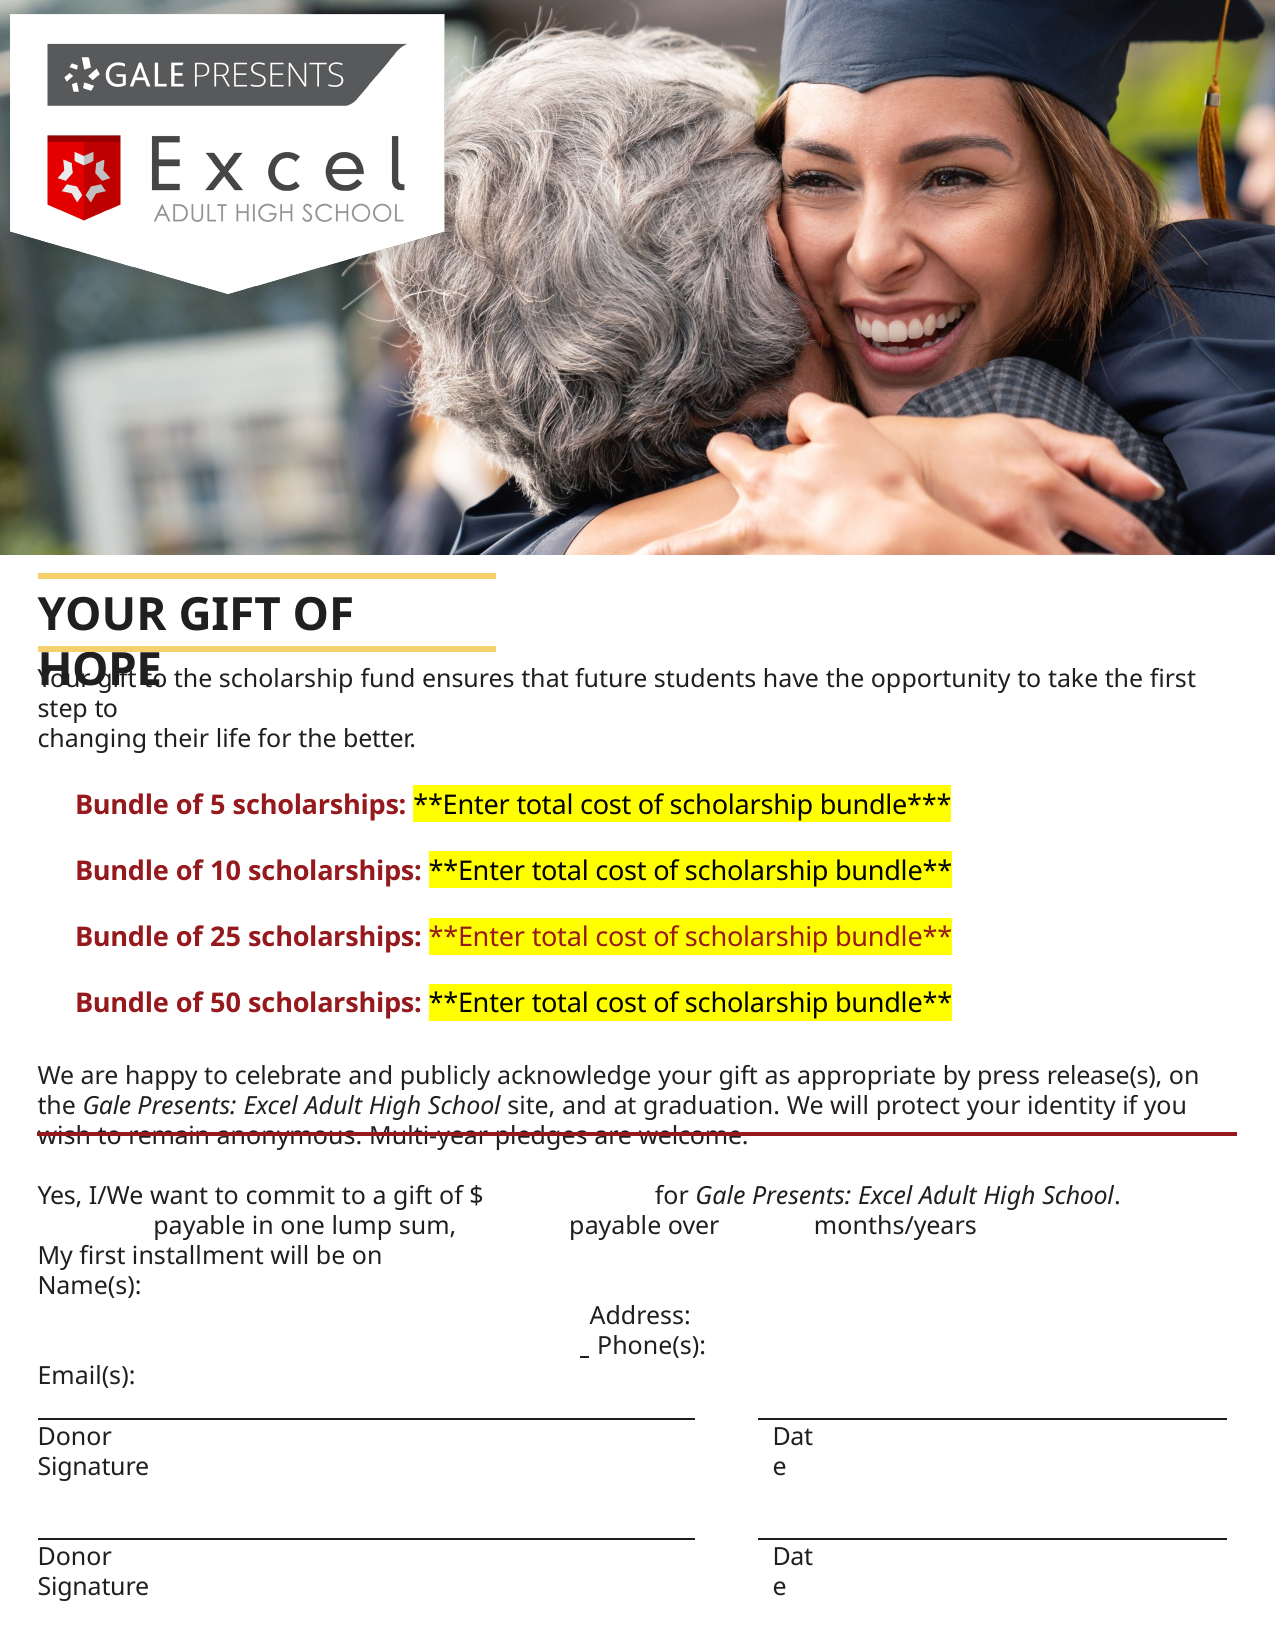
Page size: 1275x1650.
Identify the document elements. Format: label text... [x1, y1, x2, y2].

text_box Donor Signature [35, 1418, 221, 1481]
text_box Date [770, 1418, 827, 1481]
title YOUR GIFT OF HOPE [35, 582, 459, 660]
text_box Date [770, 1538, 827, 1601]
text_box Donor Signature [35, 1538, 221, 1601]
picture [0, 0, 1275, 555]
list Your gift to the scholarship fund ensures that future students have the opportunity to take the first step to changing their life for the better. Bundle of 5 scholarships: **Enter total cost of scholarship bundle*** Bundle of 10 scholarships: **Enter total cost of scholarship bundle** Bundle of 25 scholarships: **Enter total cost of scholarship bundle** Bundle of 50 scholarships: **Enter total cost of scholarship bundle** We are happy to celebrate and publicly acknowledge your gift as appropriate by press release(s), on the Gale Presents: Excel Adult High School site, and at graduation. We will protect your identity if you wish to remain anonymous. Multi-year pledges are welcome. Yes, I/We want to commit to a gift of $ for Gale Presents: Excel Adult High School. payable in one lump sum, payable over months/years My first installment will be on Name(s): Address: Phone(s): Email(s): [35, 660, 1235, 1606]
